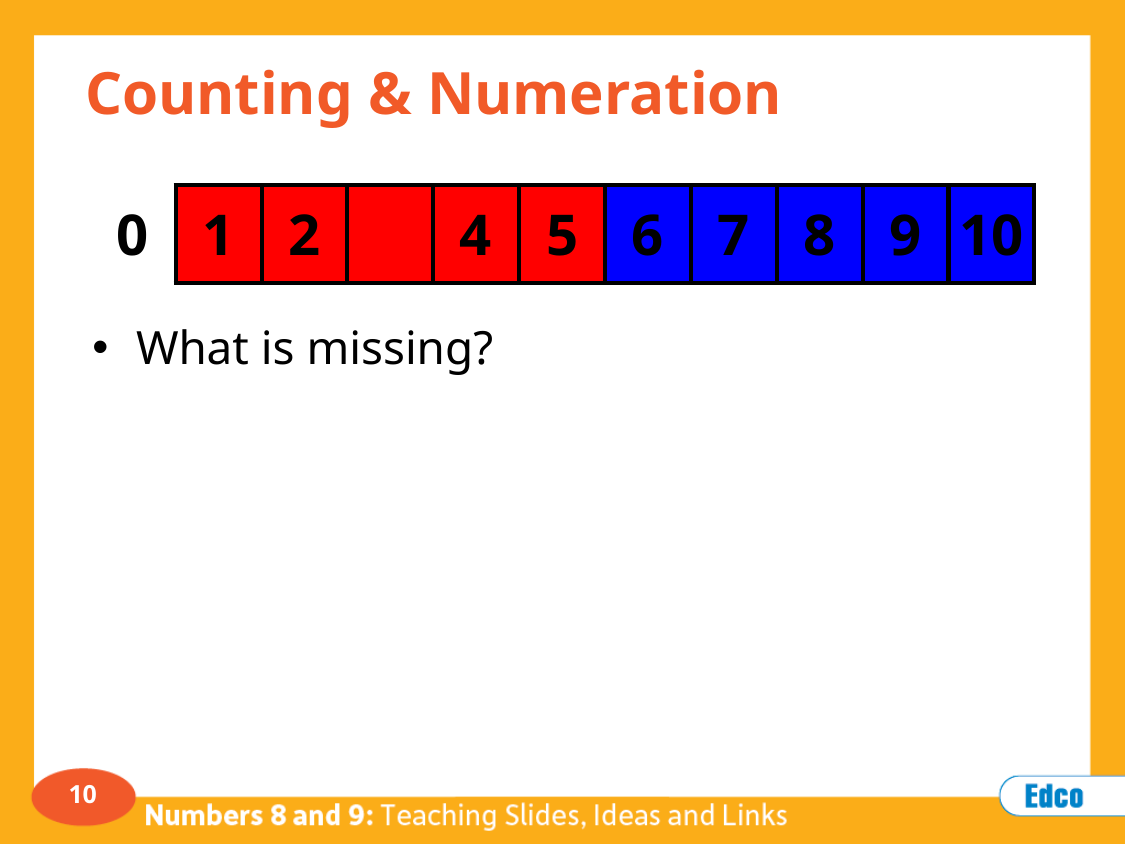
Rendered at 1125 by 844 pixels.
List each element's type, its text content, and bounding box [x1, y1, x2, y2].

list What is missing? [77, 317, 1048, 745]
table_header 5 [521, 216, 603, 281]
table_header 7 [693, 216, 775, 281]
table_header 9 [865, 216, 946, 281]
table_header [349, 216, 431, 281]
picture [0, 0, 1125, 844]
table_header 2 [264, 216, 345, 281]
table_header 1 [178, 216, 260, 281]
table_header 10 [951, 216, 1032, 281]
title Counting & Numeration [74, 52, 1045, 216]
slide_number 10 [35, 773, 130, 819]
table_header 6 [607, 216, 689, 281]
table_header 8 [779, 216, 861, 281]
table_header 4 [435, 216, 517, 281]
table_header 0 [92, 216, 174, 281]
